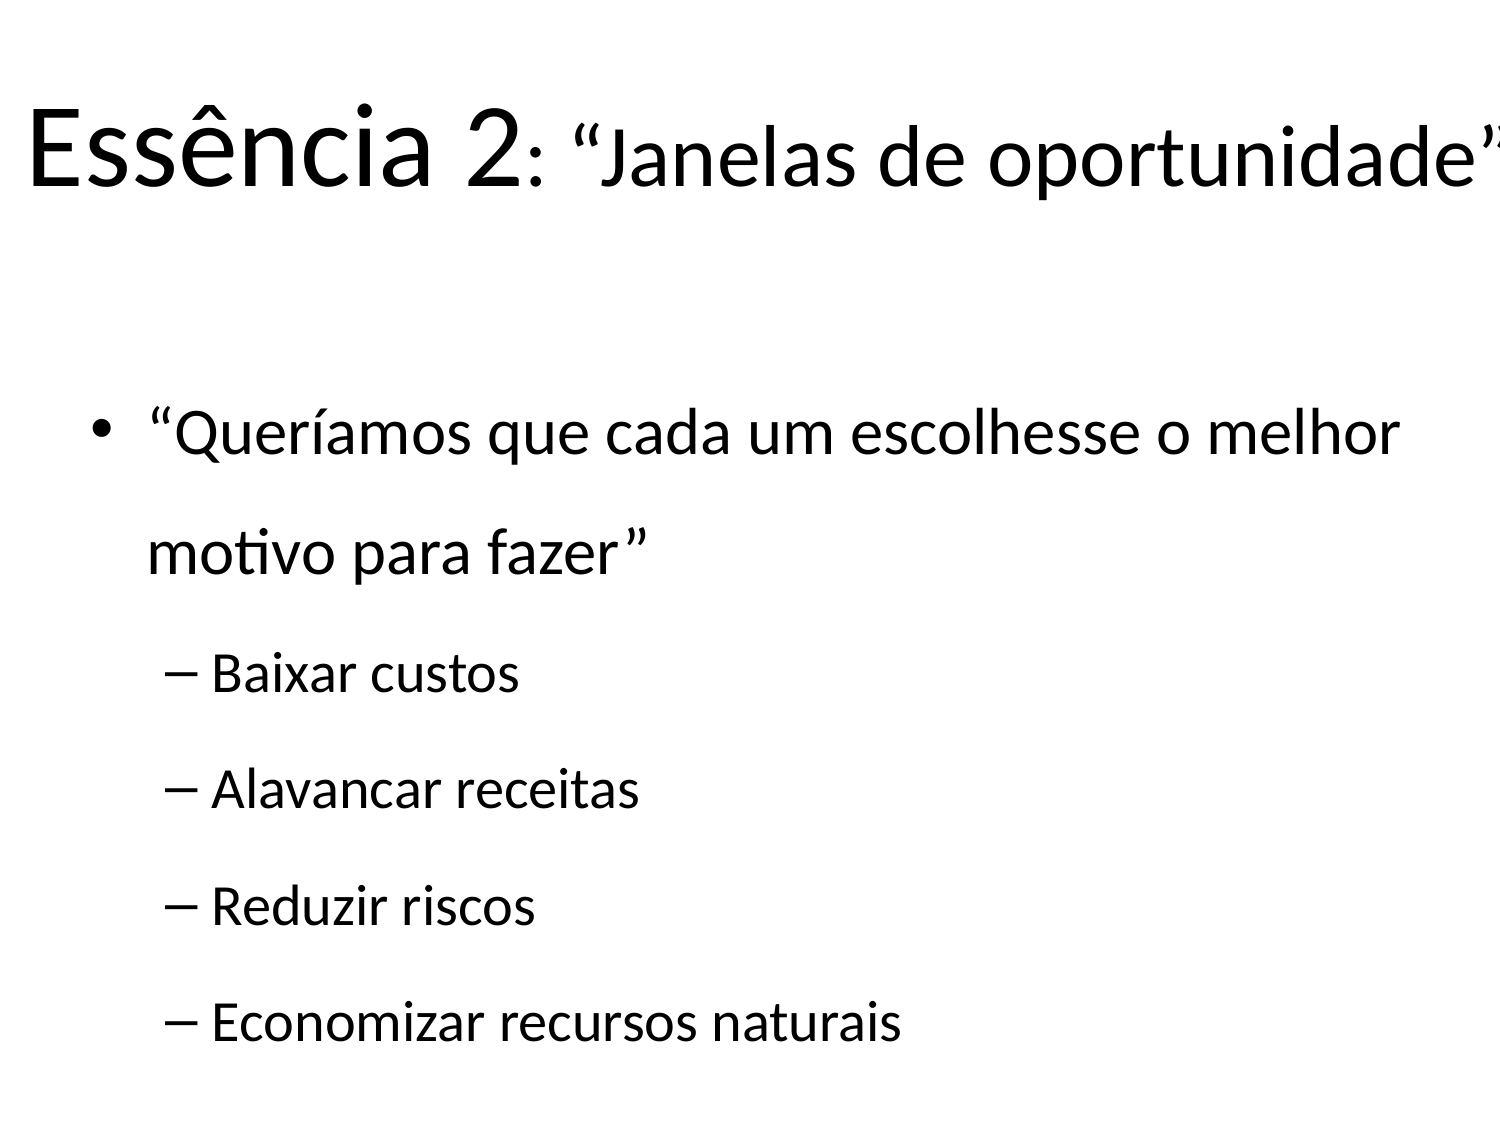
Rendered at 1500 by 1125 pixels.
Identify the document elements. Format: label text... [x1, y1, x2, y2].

title Essência 2: “Janelas de oportunidade” [0, 45, 1500, 233]
list “Queríamos que cada um escolhesse o melhor motivo para fazer” Baixar custos Alavancar receitas Reduzir riscos Economizar recursos naturais [75, 339, 1425, 1083]
